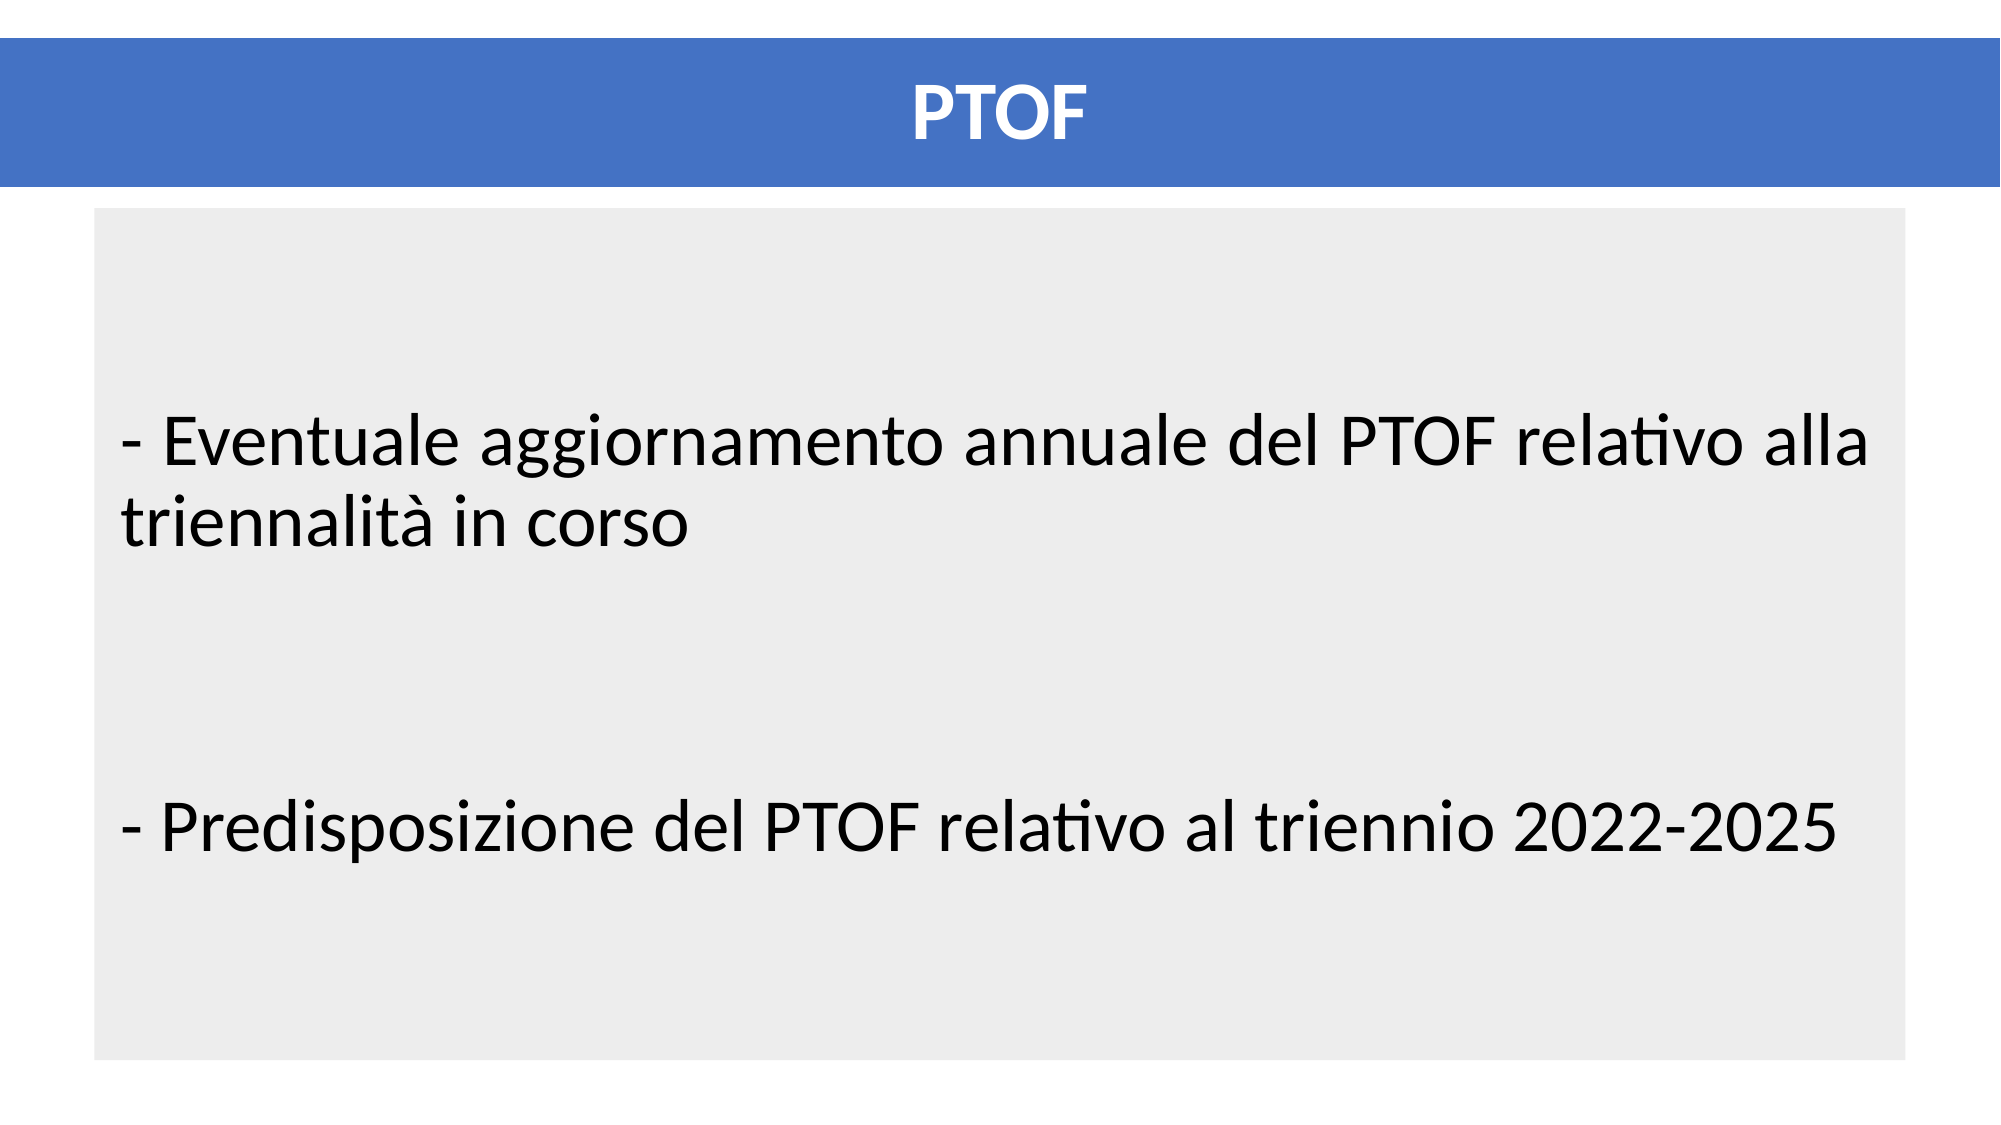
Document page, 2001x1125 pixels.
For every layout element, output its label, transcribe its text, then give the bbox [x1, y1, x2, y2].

title PTOF [0, 38, 2000, 187]
list - Eventuale aggiornamento annuale del PTOF relativo alla triennalità in corso - Predisposizione del PTOF relativo al triennio 2022-2025 [94, 208, 1906, 1061]
